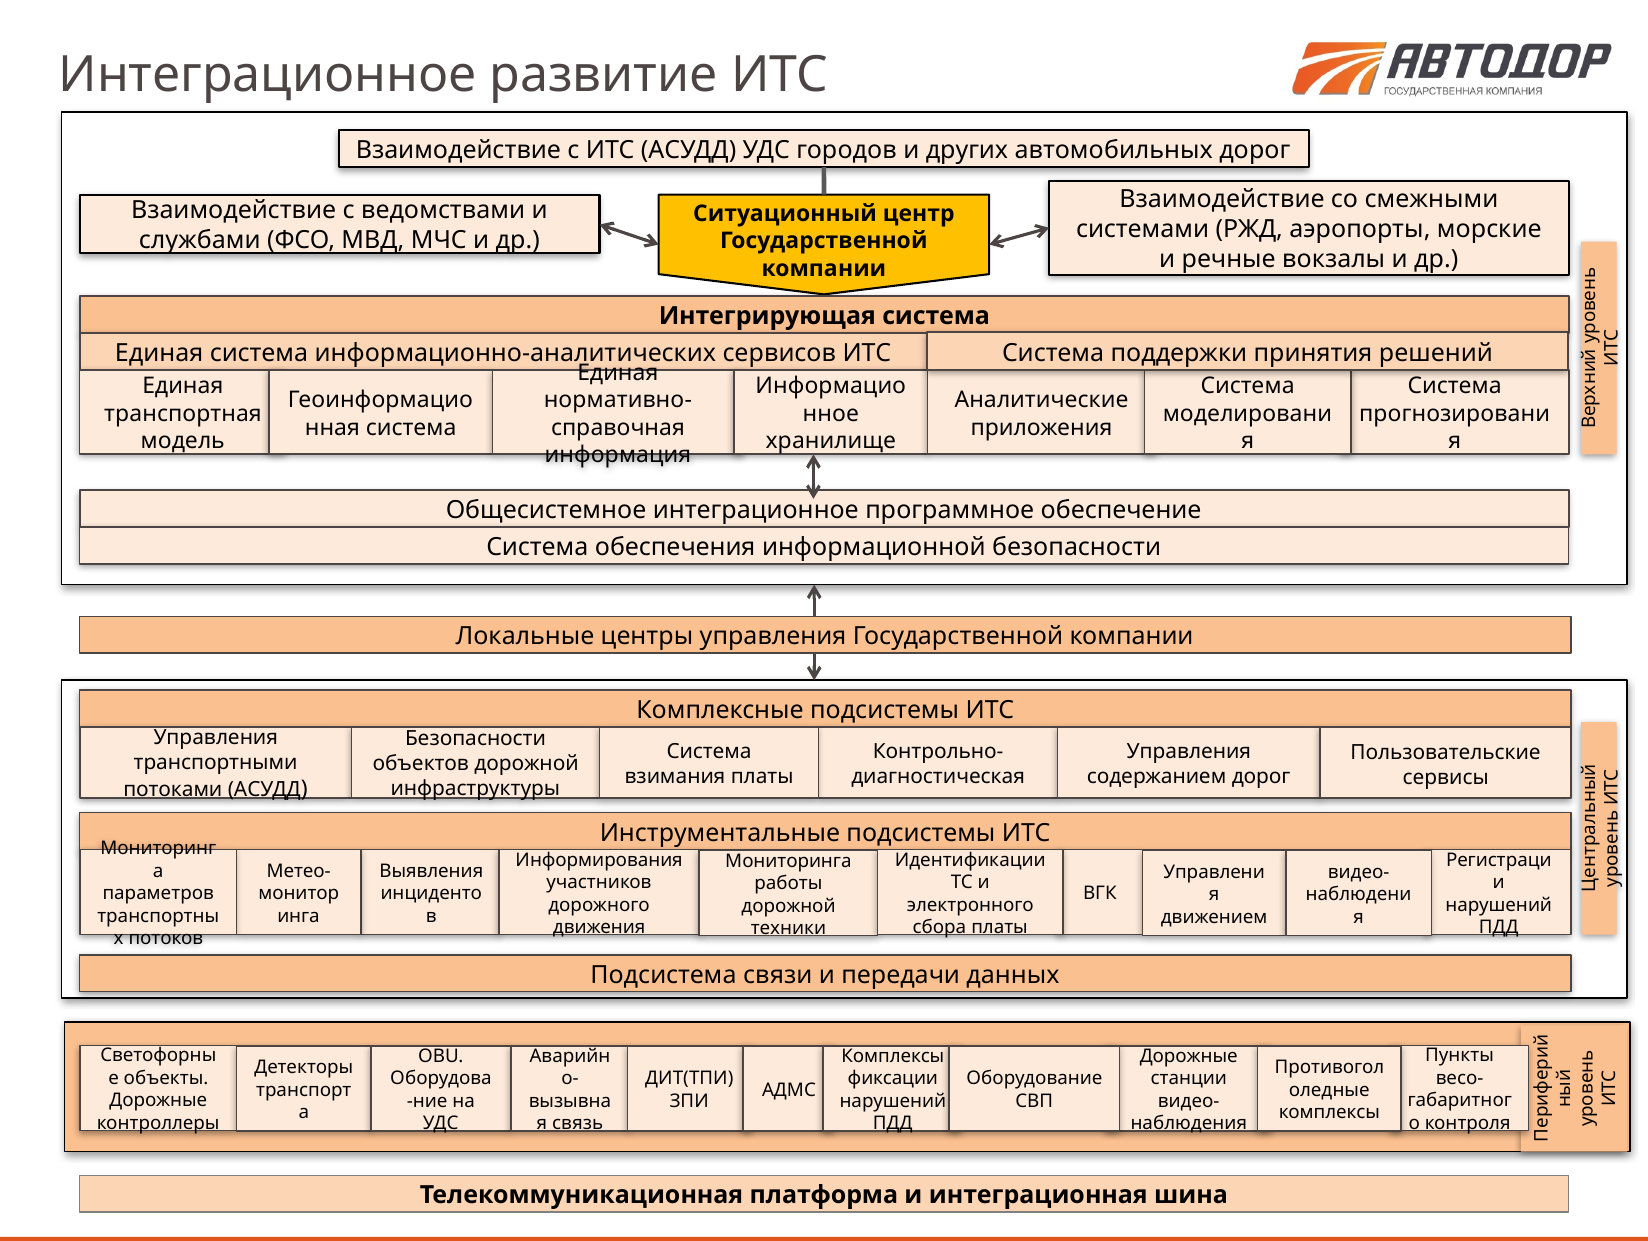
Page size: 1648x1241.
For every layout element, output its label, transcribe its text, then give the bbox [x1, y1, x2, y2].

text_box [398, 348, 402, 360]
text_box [988, 227, 1050, 235]
text_box Интегрирующая система [79, 295, 1570, 331]
text_box [64, 1021, 1631, 1152]
text_box Метео-мониторинга [238, 849, 361, 935]
text_box [61, 679, 1628, 999]
text_box [61, 111, 1628, 585]
text_box Идентификации ТС и электронного сбора платы [877, 849, 1064, 935]
text_box Аналитические приложения [927, 378, 1139, 455]
text_box Телекоммуникационная платформа и интеграционная шина [78, 1173, 1571, 1214]
text_box [0, 1236, 1648, 1241]
text_box Локальные центры управления Государственной компании [818, 614, 1573, 655]
text_box ДИТ(ТПИ) ЗПИ [627, 1045, 739, 1132]
text_box Мониторинга параметров транспортных потоков [79, 849, 237, 935]
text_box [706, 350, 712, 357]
text_box Единая нормативно-справочная информация [492, 369, 730, 455]
text_box Детекторы транспорта [236, 1045, 368, 1132]
text_box Инструментальные подсистемы ИТС [79, 812, 1572, 848]
text_box Безопасности объектов дорожной инфраструктуры [351, 726, 597, 799]
text_box Управления движением [1142, 850, 1282, 936]
text_box Единая транспортная модель [79, 369, 265, 455]
text_box Светофорные объекты. Дорожные контроллеры [79, 1045, 234, 1131]
text_box Интеграционное развитие ИТС [42, 32, 1290, 110]
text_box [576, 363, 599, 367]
text_box Регистрации нарушений ПДД [1431, 849, 1572, 935]
text_box Система моделирования [1144, 379, 1352, 455]
text_box Аварийно-вызывная связь [510, 1045, 625, 1132]
text_box Оборудование СВП [948, 1045, 1120, 1132]
text_box Центральный уровень ИТС [1580, 721, 1617, 935]
text_box Верхний уровень ИТС [1580, 241, 1617, 455]
text_box Взаимодействие с ИТС (АСУДД) УДС городов и других автомобильных дорог [338, 130, 1310, 168]
text_box Пункты весо-габаритного контроля [1404, 1045, 1529, 1131]
text_box Система прогнозирования [1357, 378, 1570, 455]
text_box Информационное хранилище [733, 369, 922, 455]
text_box OBU. Оборудова-ние на УДС [370, 1045, 508, 1132]
text_box Взаимодействие с ведомствами и службами (ФСО, МВД, МЧС и др.) [79, 194, 600, 254]
text_box Общесистемное интеграционное программное обеспечение [79, 489, 1570, 526]
text_box Система взимания платы [599, 726, 819, 799]
text_box Мониторинга работы дорожной техники [698, 850, 874, 936]
text_box Противогололедные комплексы [1257, 1045, 1402, 1132]
text_box Контрольно-диагностическая [820, 726, 1055, 799]
text_box Пользовательские сервисы [1319, 726, 1572, 799]
text_box Управления содержанием дорог [1057, 726, 1317, 799]
text_box Периферийный уровень ИТС [1520, 1025, 1628, 1152]
text_box видео-наблюдения [1285, 850, 1432, 936]
text_box Комплексы фиксации нарушений ПДД [822, 1045, 946, 1132]
picture [1288, 32, 1616, 101]
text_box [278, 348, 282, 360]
text_box Управления транспортными потоками (АСУДД) [79, 726, 349, 799]
text_box АДМС [742, 1045, 819, 1132]
text_box ВГК [1065, 849, 1141, 935]
text_box Система обеспечения информационной безопасности [79, 526, 1569, 565]
text_box Подсистема связи и передачи данных [79, 954, 1572, 992]
text_box Ситуационный центр Государственной компании [656, 192, 992, 293]
text_box Система поддержки принятия решений [926, 331, 1569, 371]
text_box Геоинформационная система [268, 369, 490, 455]
text_box Локальные центры управления Государственной компании [78, 614, 809, 655]
text_box Комплексные подсистемы ИТС [79, 689, 1572, 725]
text_box Дорожные станции видео-наблюдения [1122, 1045, 1255, 1132]
text_box Информирования участников дорожного движения [498, 849, 697, 935]
text_box Выявления инцидентов [363, 849, 496, 935]
text_box Взаимодействие со смежными системами (РЖД, аэропорты, морские и речные вокзалы и др.) [1048, 180, 1570, 275]
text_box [599, 224, 659, 235]
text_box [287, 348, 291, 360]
